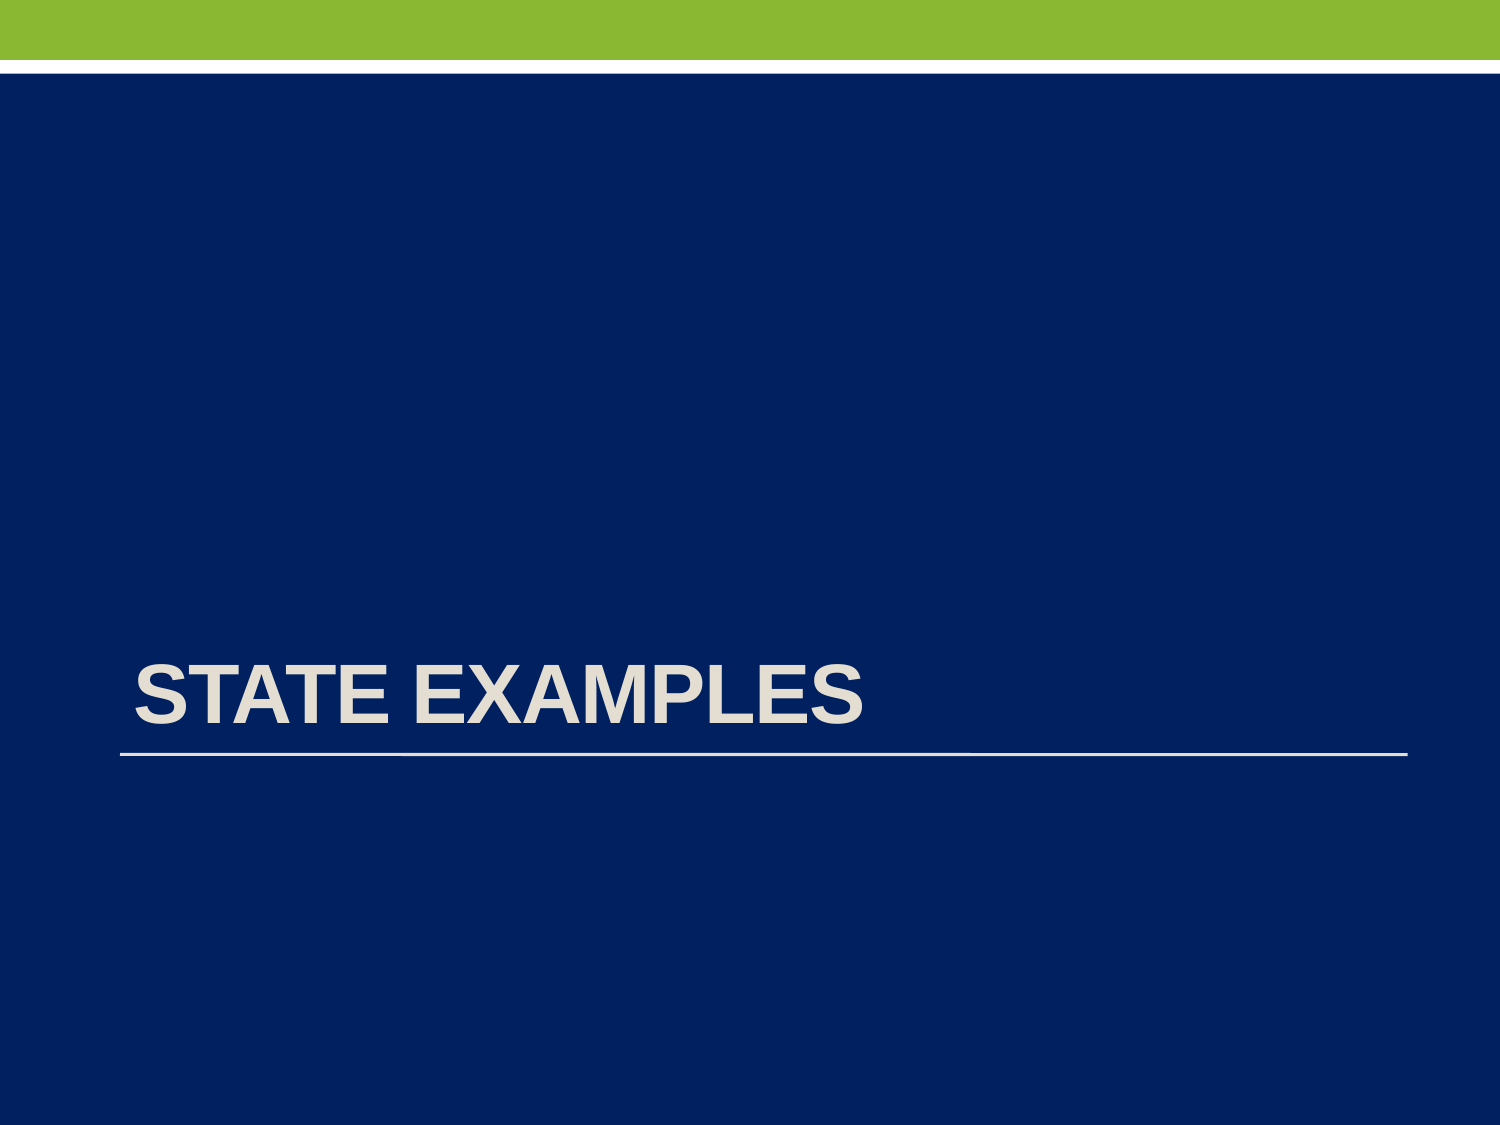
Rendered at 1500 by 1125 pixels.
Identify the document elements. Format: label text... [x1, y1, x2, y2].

title State examples [118, 387, 1394, 749]
